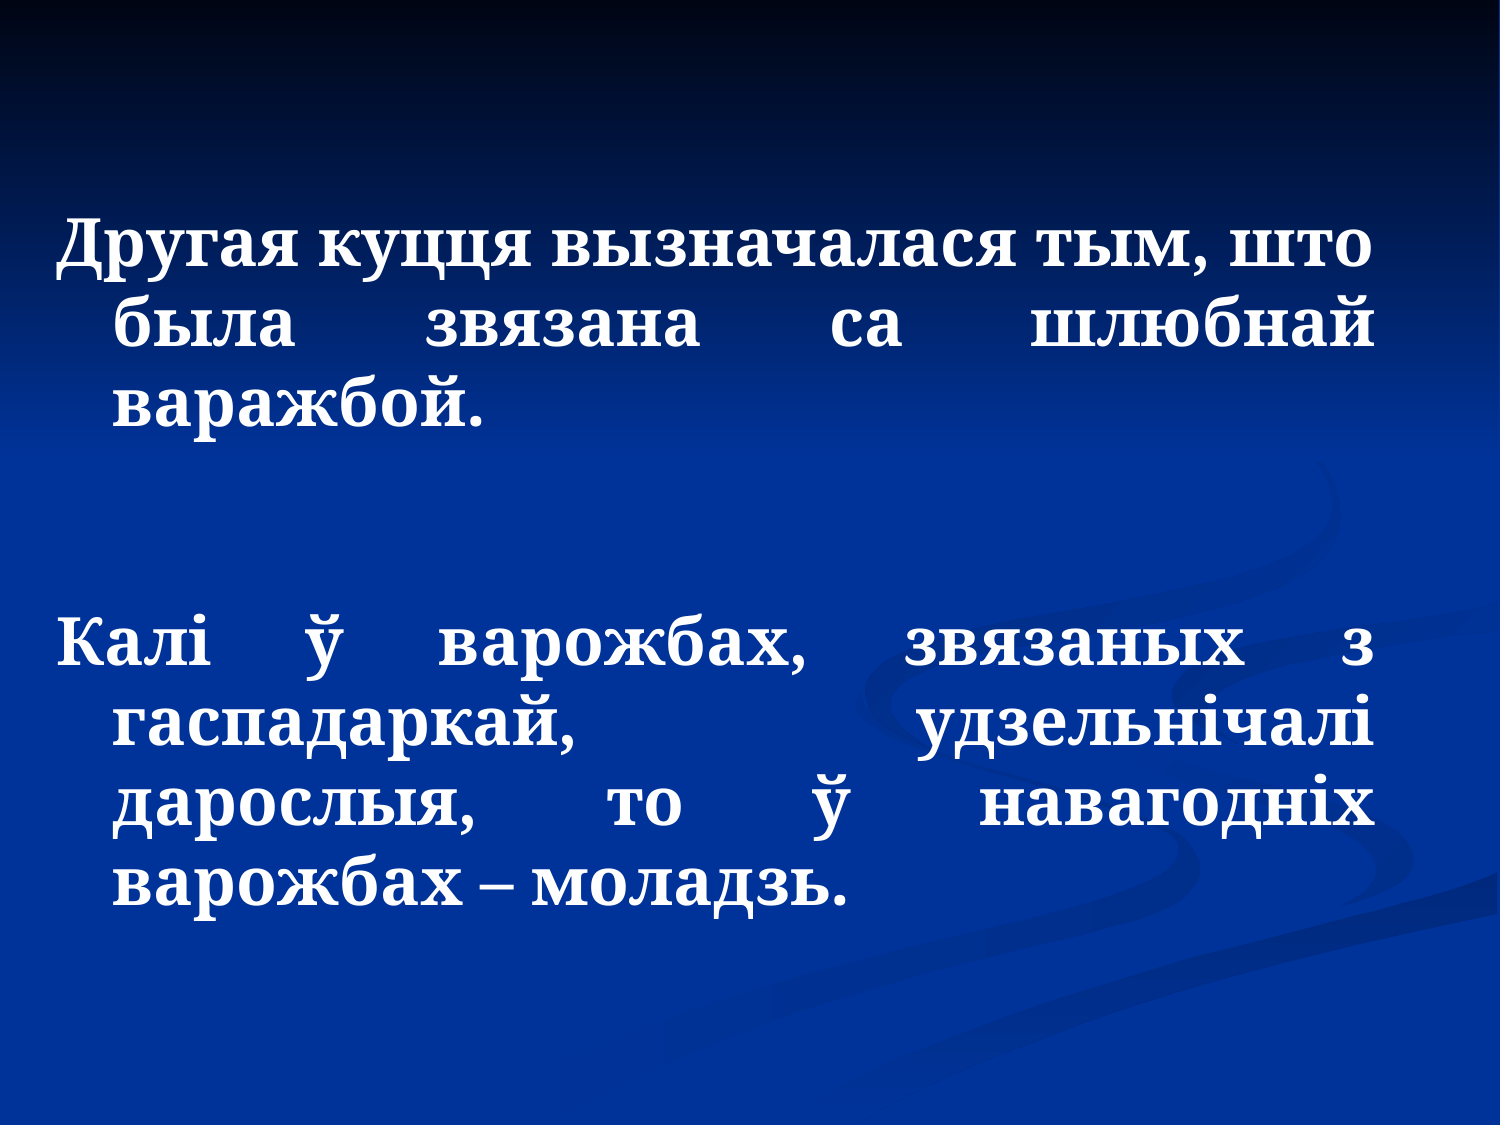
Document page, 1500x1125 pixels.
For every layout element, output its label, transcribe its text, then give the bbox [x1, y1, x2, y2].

list Другая куцця вызначалася тым, што была звязана са шлюбнай варажбой. Калі ў варожбах, звязаных з гаспадаркай, удзельнічалі дарослыя, то ў навагодніх варожбах – моладзь. [40, 191, 1392, 1125]
